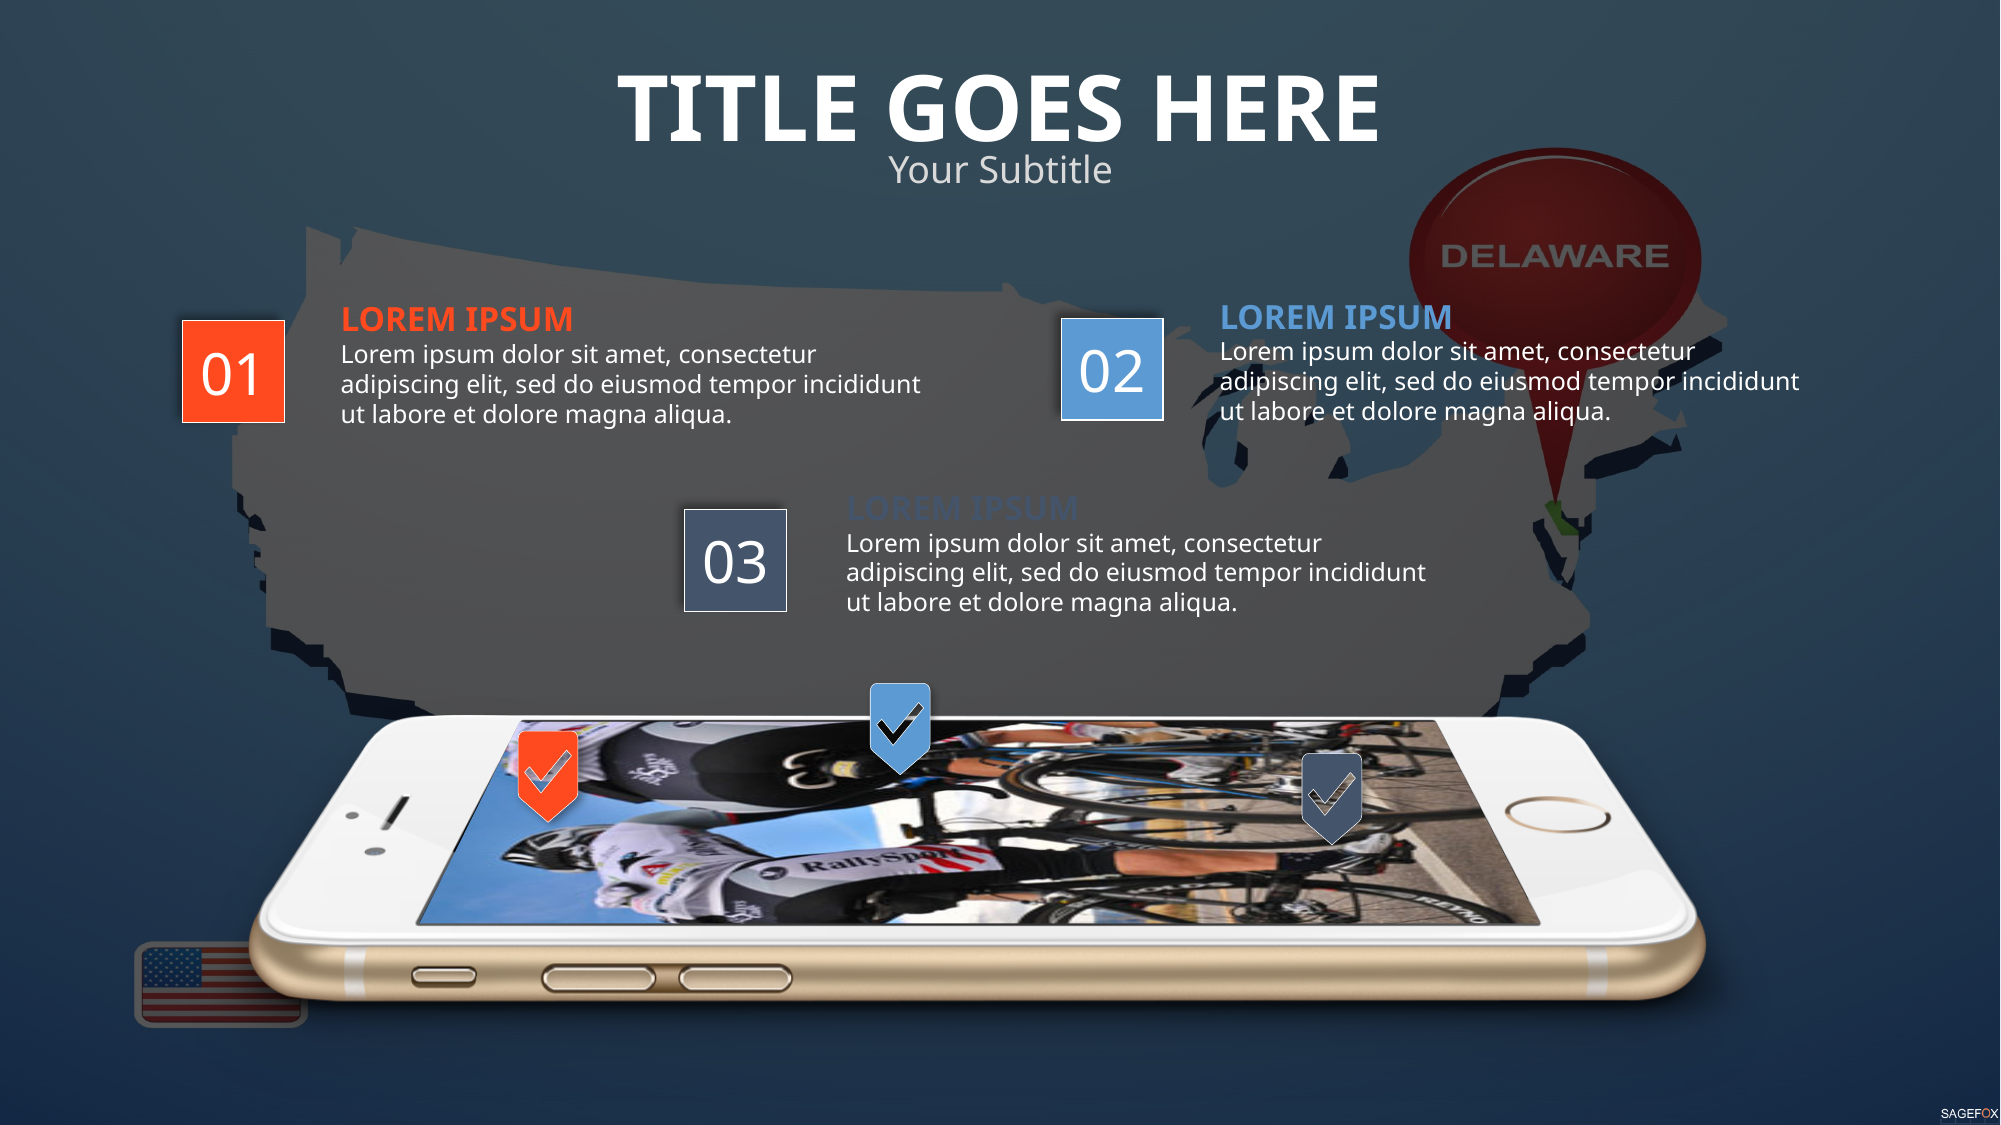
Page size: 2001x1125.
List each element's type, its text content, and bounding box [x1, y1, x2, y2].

picture [0, 0, 2001, 1125]
text_box 03 [683, 508, 787, 560]
text_box LOREM IPSUM Lorem ipsum dolor sit amet, consectetur adipiscing elit, sed do eiusmod tempor incididunt ut labore et dolore magna aliqua. [330, 293, 937, 434]
text_box LOREM IPSUM Lorem ipsum dolor sit amet, consectetur adipiscing elit, sed do eiusmod tempor incididunt ut labore et dolore magna aliqua. [1209, 290, 1815, 431]
text_box LOREM IPSUM Lorem ipsum dolor sit amet, consectetur adipiscing elit, sed do eiusmod tempor incididunt ut labore et dolore magna aliqua. [836, 482, 1442, 560]
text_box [548, 42, 1452, 199]
text_box 02 [1060, 317, 1164, 421]
text_box 01 [181, 320, 285, 424]
